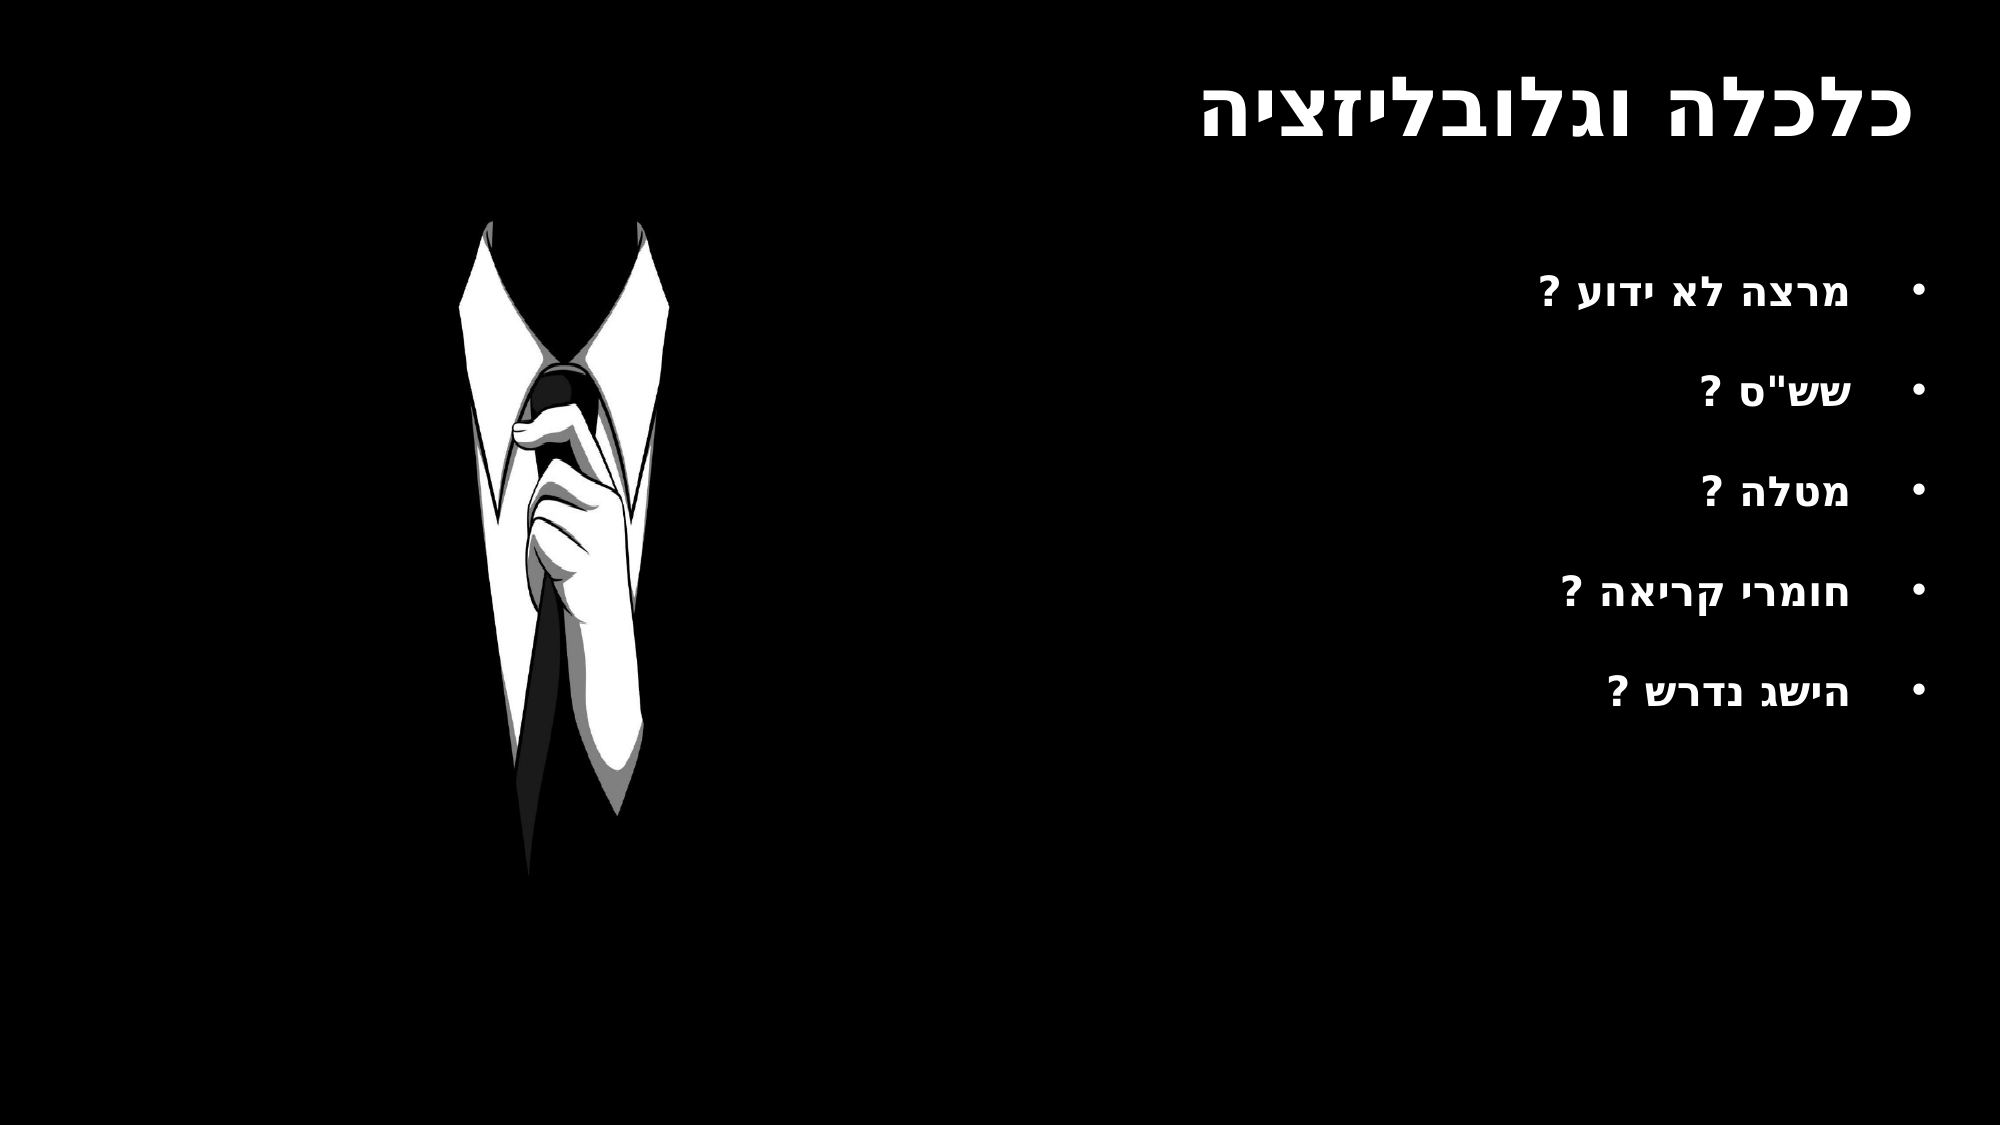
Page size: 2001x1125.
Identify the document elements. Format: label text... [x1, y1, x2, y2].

text_box כלכלה וגלובליזציה [1180, 57, 1932, 163]
text_box מרצה לא ידוע ? שש"ס ? מטלה ? חומרי קריאה ? הישג נדרש ? [1401, 256, 1941, 722]
picture [4, 9, 1122, 1121]
